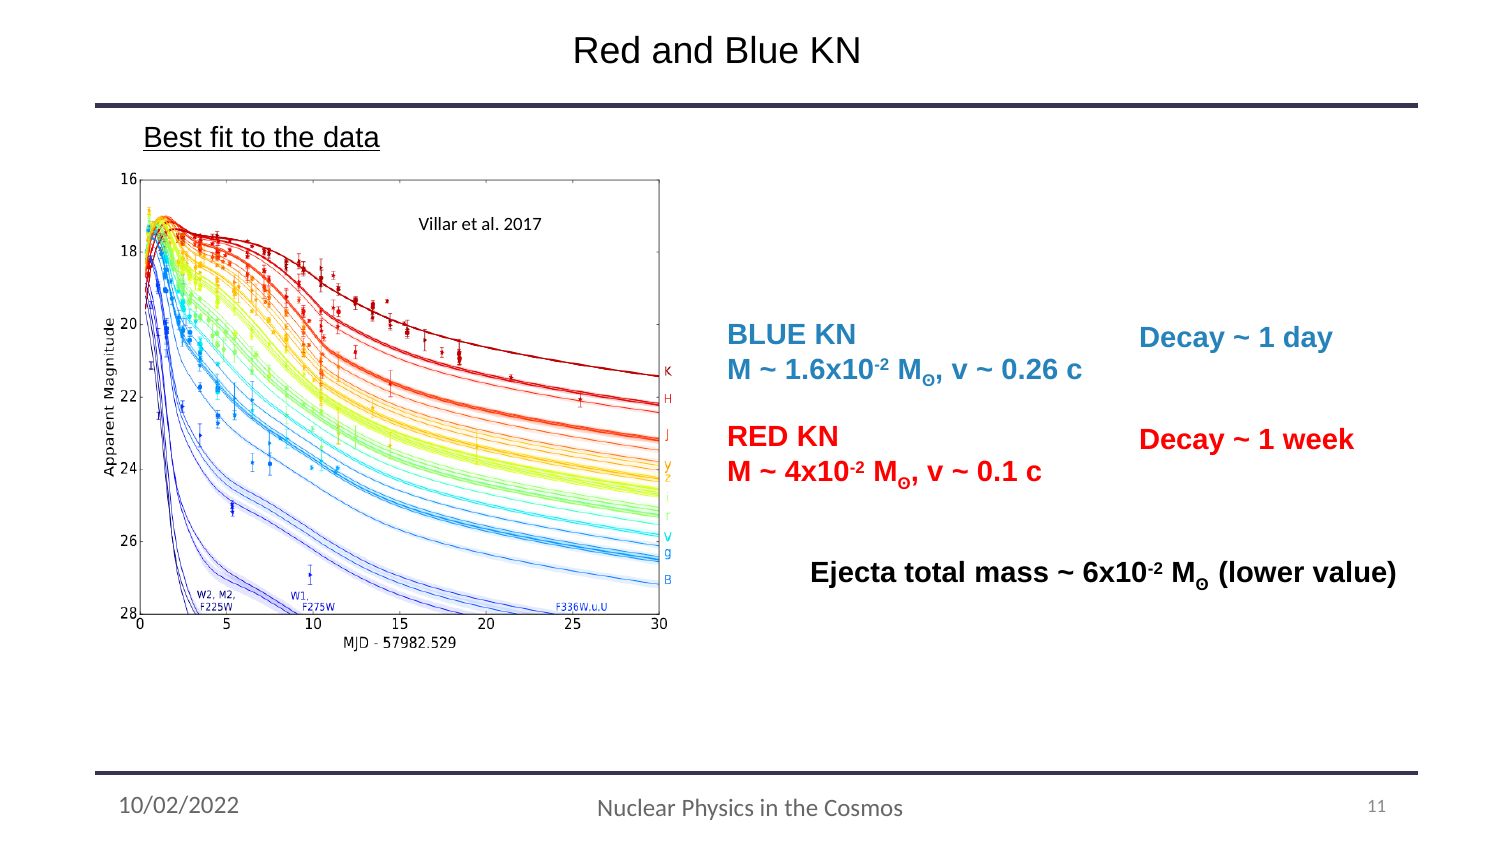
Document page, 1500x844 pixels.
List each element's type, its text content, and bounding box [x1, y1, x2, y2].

text_box Decay ~ 1 week [1124, 413, 1370, 463]
text_box Ejecta total mass ~ 6x10-2 Mʘ (lower value) [795, 546, 1421, 601]
text_box Best fit to the data [128, 111, 396, 160]
slide_number 11 [1059, 782, 1398, 827]
text_box Red and Blue KN [557, 18, 877, 79]
text_box BLUE KN M ~ 1.6x10-2 Mʘ, v ~ 0.26 c [712, 308, 1098, 398]
text_box Decay ~ 1 day [1124, 310, 1349, 361]
picture [100, 161, 691, 655]
text_box RED KN M ~ 4x10-2 Mʘ, v ~ 0.1 c [712, 410, 1058, 500]
